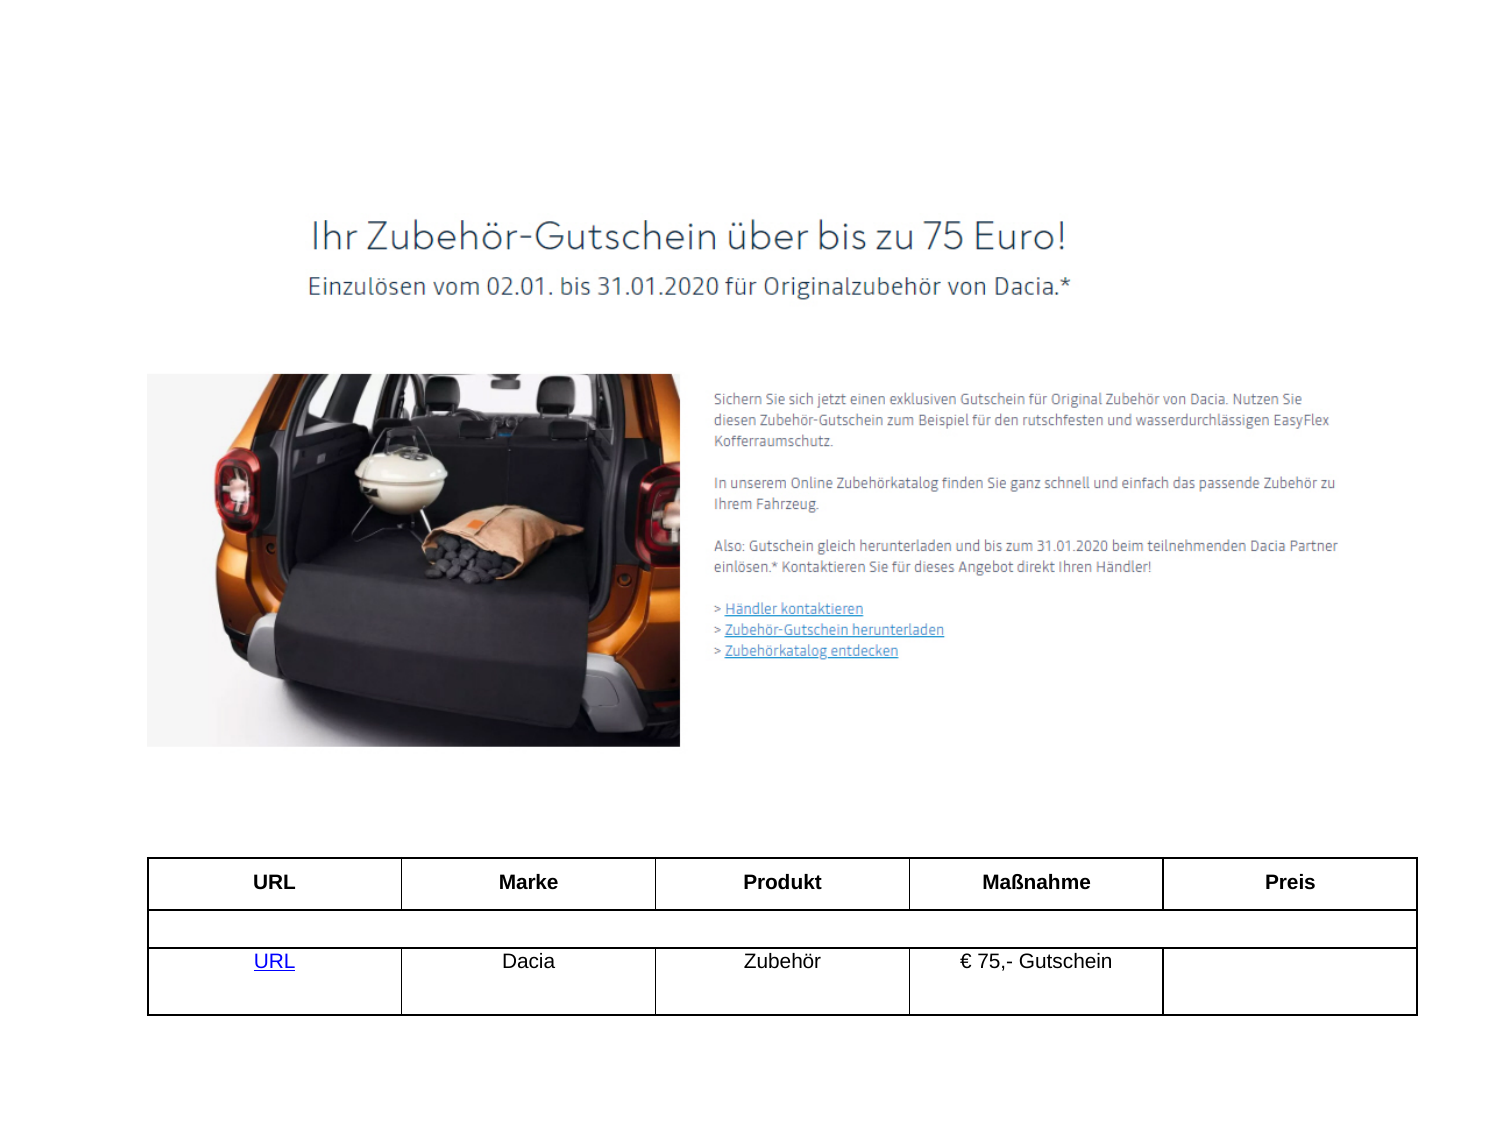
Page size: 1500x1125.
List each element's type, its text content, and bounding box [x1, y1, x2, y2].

picture [147, 148, 1418, 776]
table_header Maßnahme [910, 859, 1162, 909]
table_header Preis [1164, 859, 1416, 909]
table_header URL [149, 859, 401, 909]
table_cell [1164, 949, 1416, 1014]
table_cell € 75,- Gutschein [910, 949, 1162, 1014]
table_cell Dacia [402, 949, 655, 1014]
table_cell [149, 911, 1416, 947]
table_cell URL [149, 949, 401, 1014]
table_cell Zubehör [656, 949, 909, 1014]
table_header Marke [402, 859, 655, 909]
table_header Produkt [656, 859, 909, 909]
